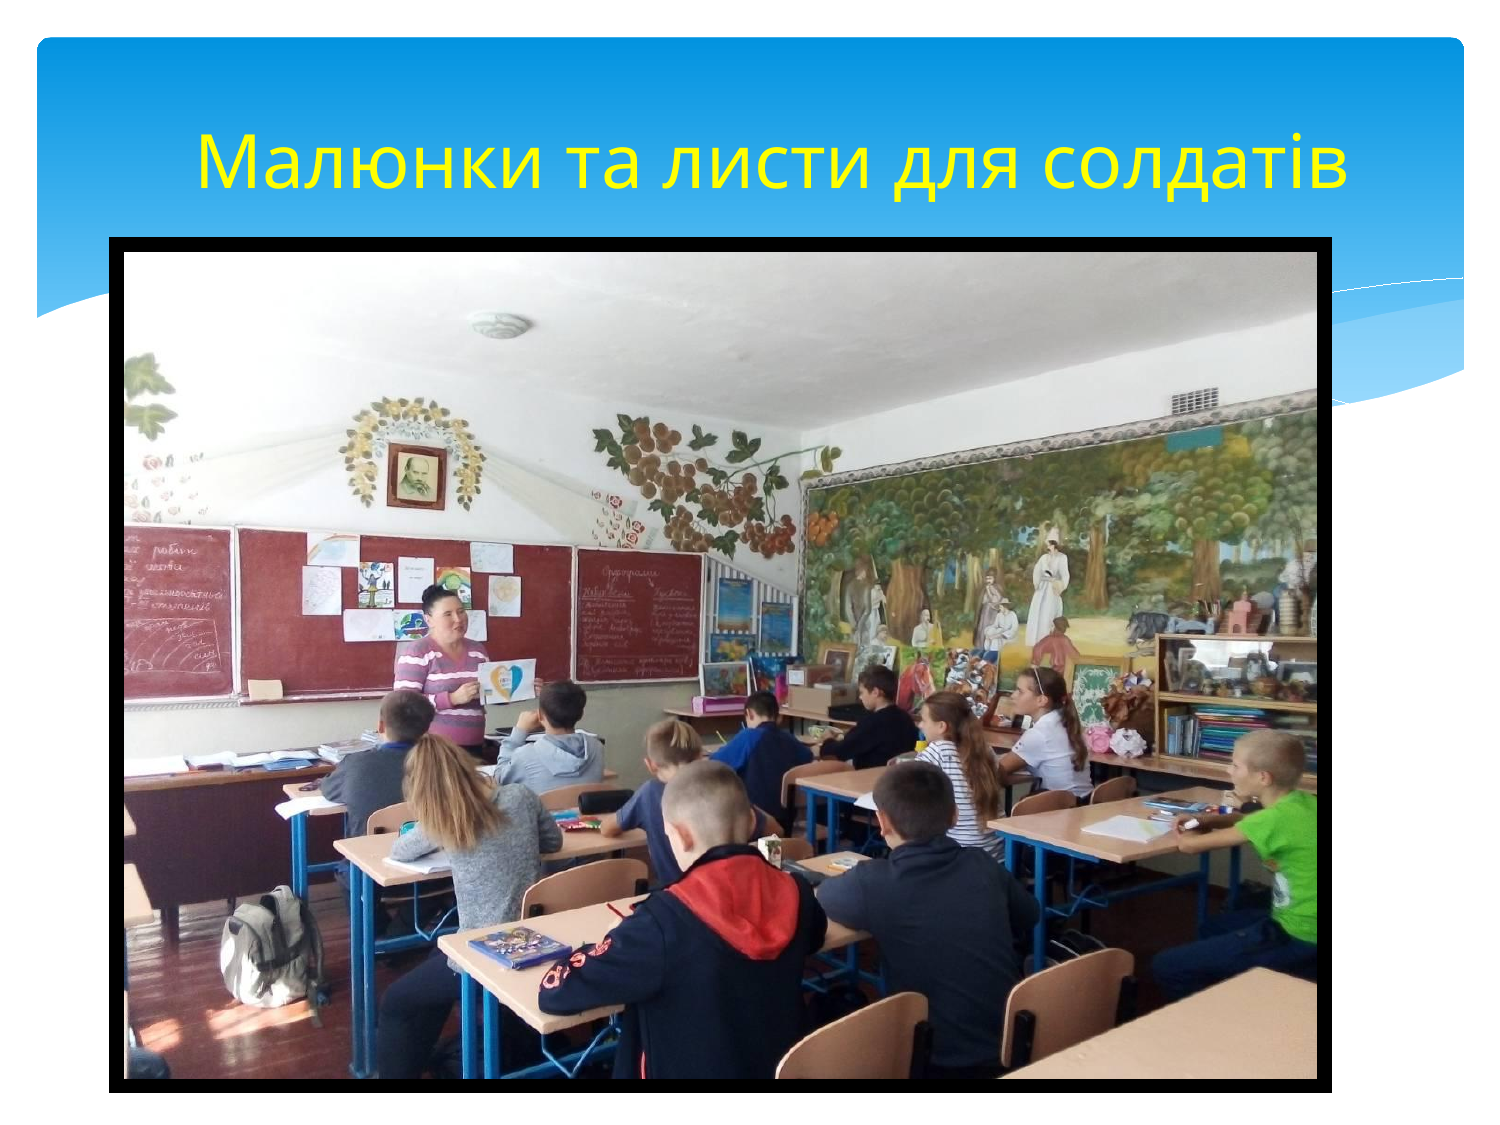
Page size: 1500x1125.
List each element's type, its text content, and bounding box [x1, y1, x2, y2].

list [123, 251, 1318, 1079]
title Малюнки та листи для солдатів [75, 55, 1471, 261]
